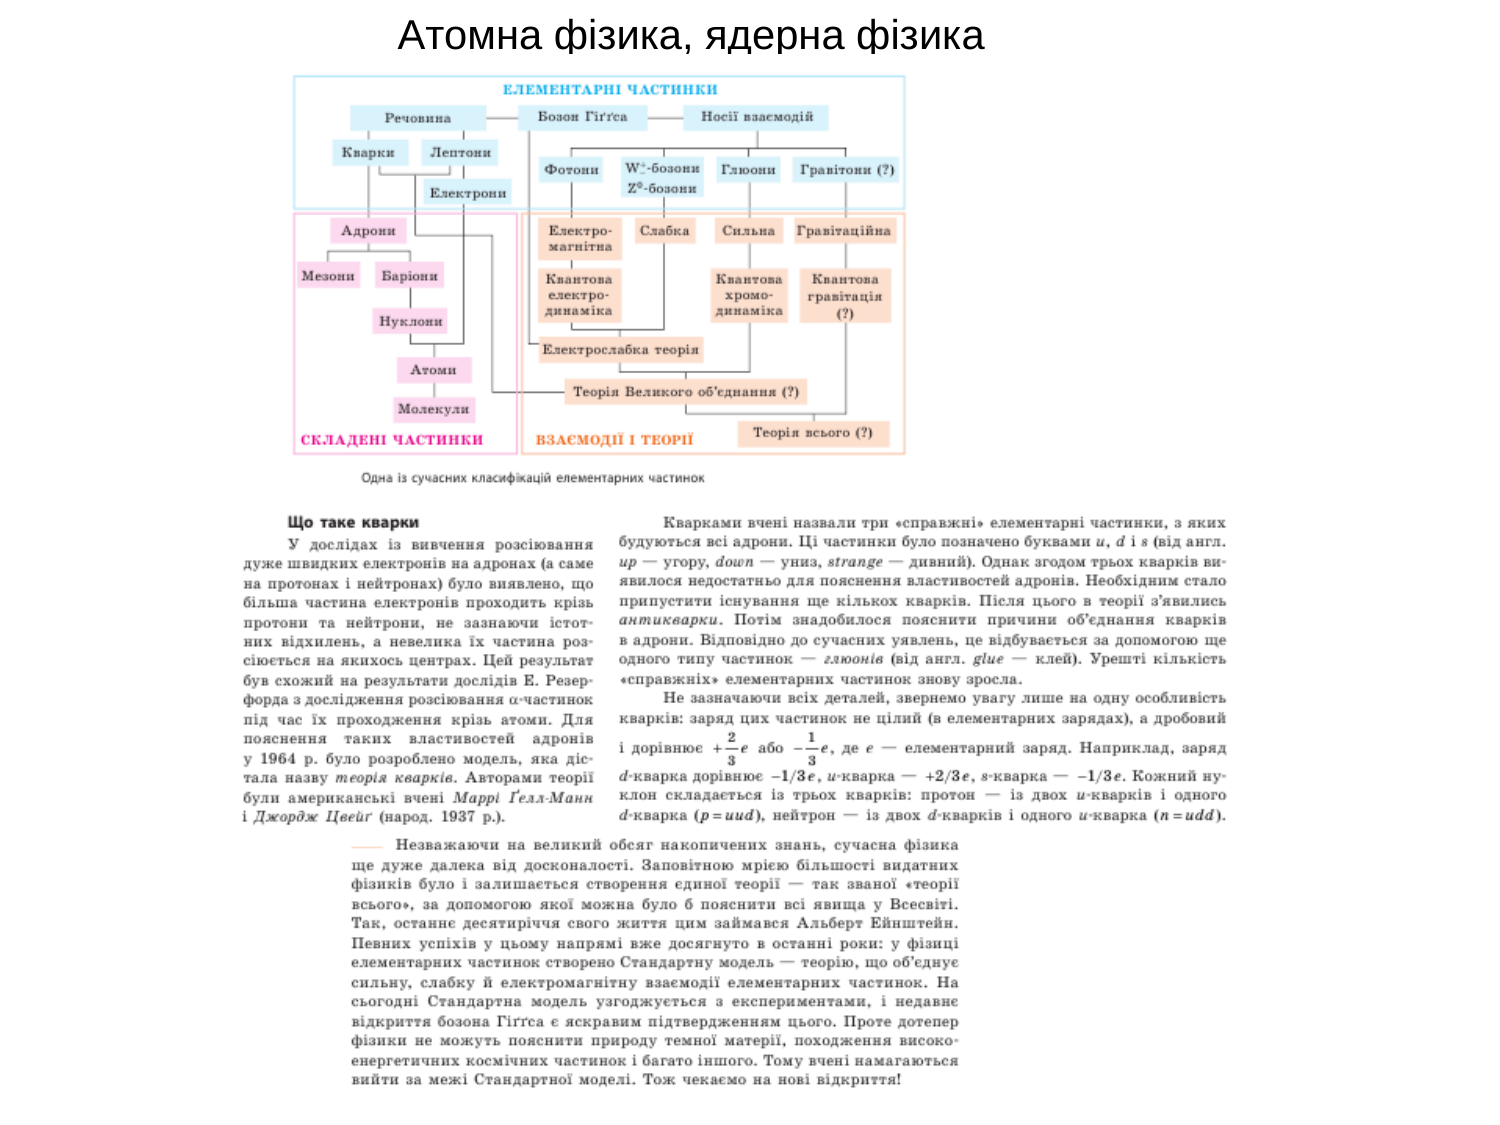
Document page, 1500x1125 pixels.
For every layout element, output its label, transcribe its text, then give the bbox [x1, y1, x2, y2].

picture [194, 54, 1241, 1095]
text_box Атомна фізика, ядерна фізика [382, 0, 1000, 53]
